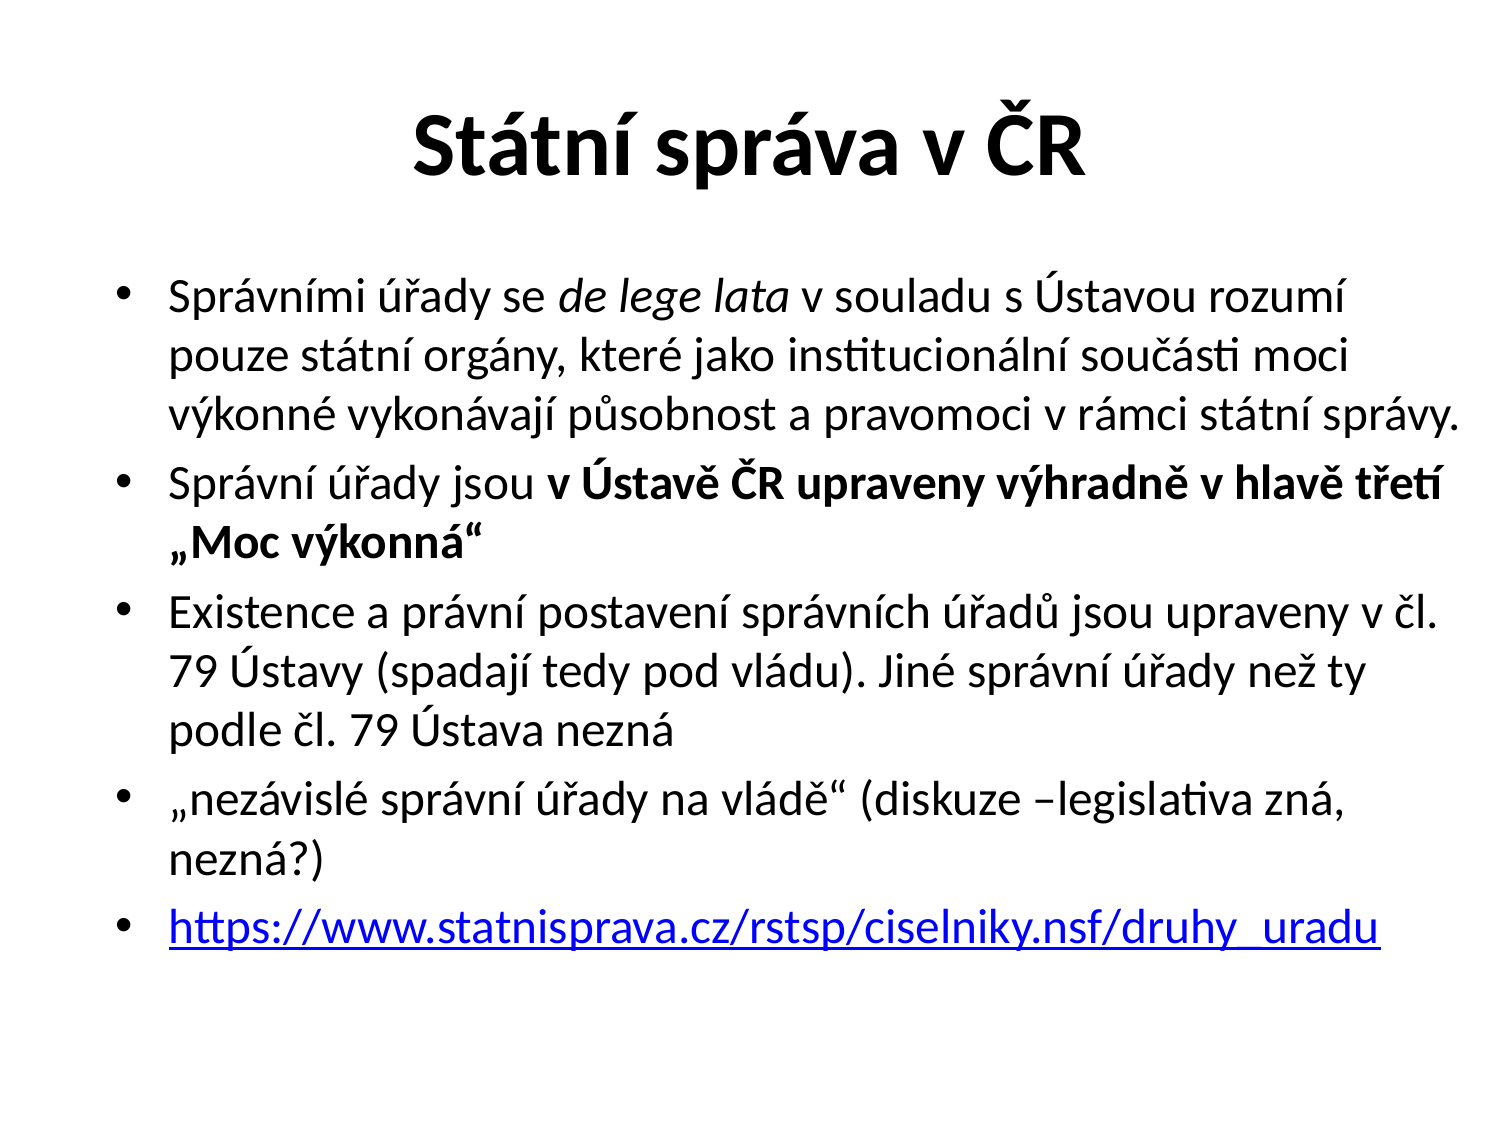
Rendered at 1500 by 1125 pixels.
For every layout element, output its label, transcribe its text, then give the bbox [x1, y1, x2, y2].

list Správními úřady se de lege lata v souladu s Ústavou rozumí pouze státní orgány, které jako institucionální součásti moci výkonné vykonávají působnost a pravomoci v rámci státní správy. Správní úřady jsou v Ústavě ČR upraveny výhradně v hlavě třetí „Moc výkonná“ Existence a právní postavení správních úřadů jsou upraveny v čl. 79 Ústavy (spadají tedy pod vládu). Jiné správní úřady než ty podle čl. 79 Ústava nezná „nezávislé správní úřady na vládě“ (diskuze –legislativa zná, nezná?) https://www.statnisprava.cz/rstsp/ciselniky.nsf/druhy_uradu [100, 255, 1483, 998]
title Státní správa v ČR [75, 45, 1425, 233]
